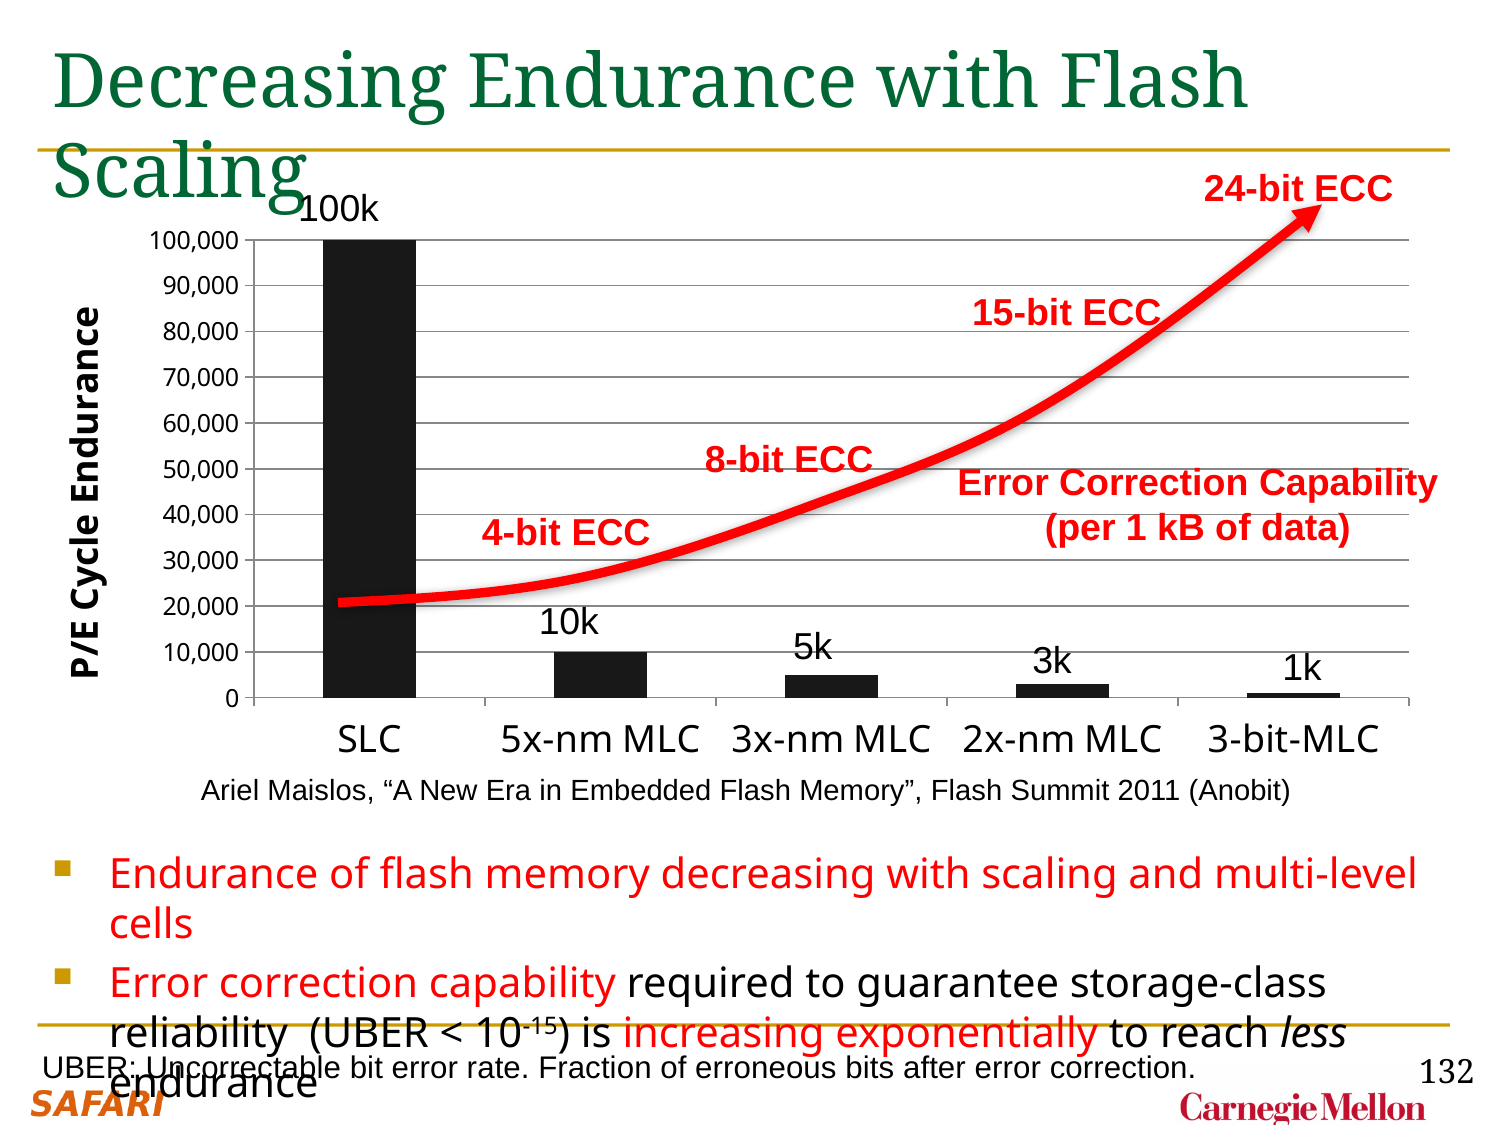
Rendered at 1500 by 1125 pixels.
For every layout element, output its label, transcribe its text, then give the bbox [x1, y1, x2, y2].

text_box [337, 156, 1457, 603]
text_box 100k [283, 177, 332, 209]
text_box UBER: Uncorrectable bit error rate. Fraction of erroneous bits after error correction. [27, 1039, 1139, 1092]
title Decreasing Endurance with Flash Scaling [37, 24, 1500, 200]
list Endurance of flash memory decreasing with scaling and multi-level cells Error correction capability required to guarantee storage-class reliability (UBER < 10-15) is increasing exponentially to reach less endurance [37, 839, 1450, 1019]
slide_number 132 [1139, 1028, 1490, 1104]
picture [1175, 1104, 1430, 1125]
picture [29, 1092, 169, 1124]
text_box Ariel Maislos, “A New Era in Embedded Flash Memory”, Flash Summit 2011 (Anobit) [186, 784, 1308, 814]
chart [18, 211, 1438, 776]
